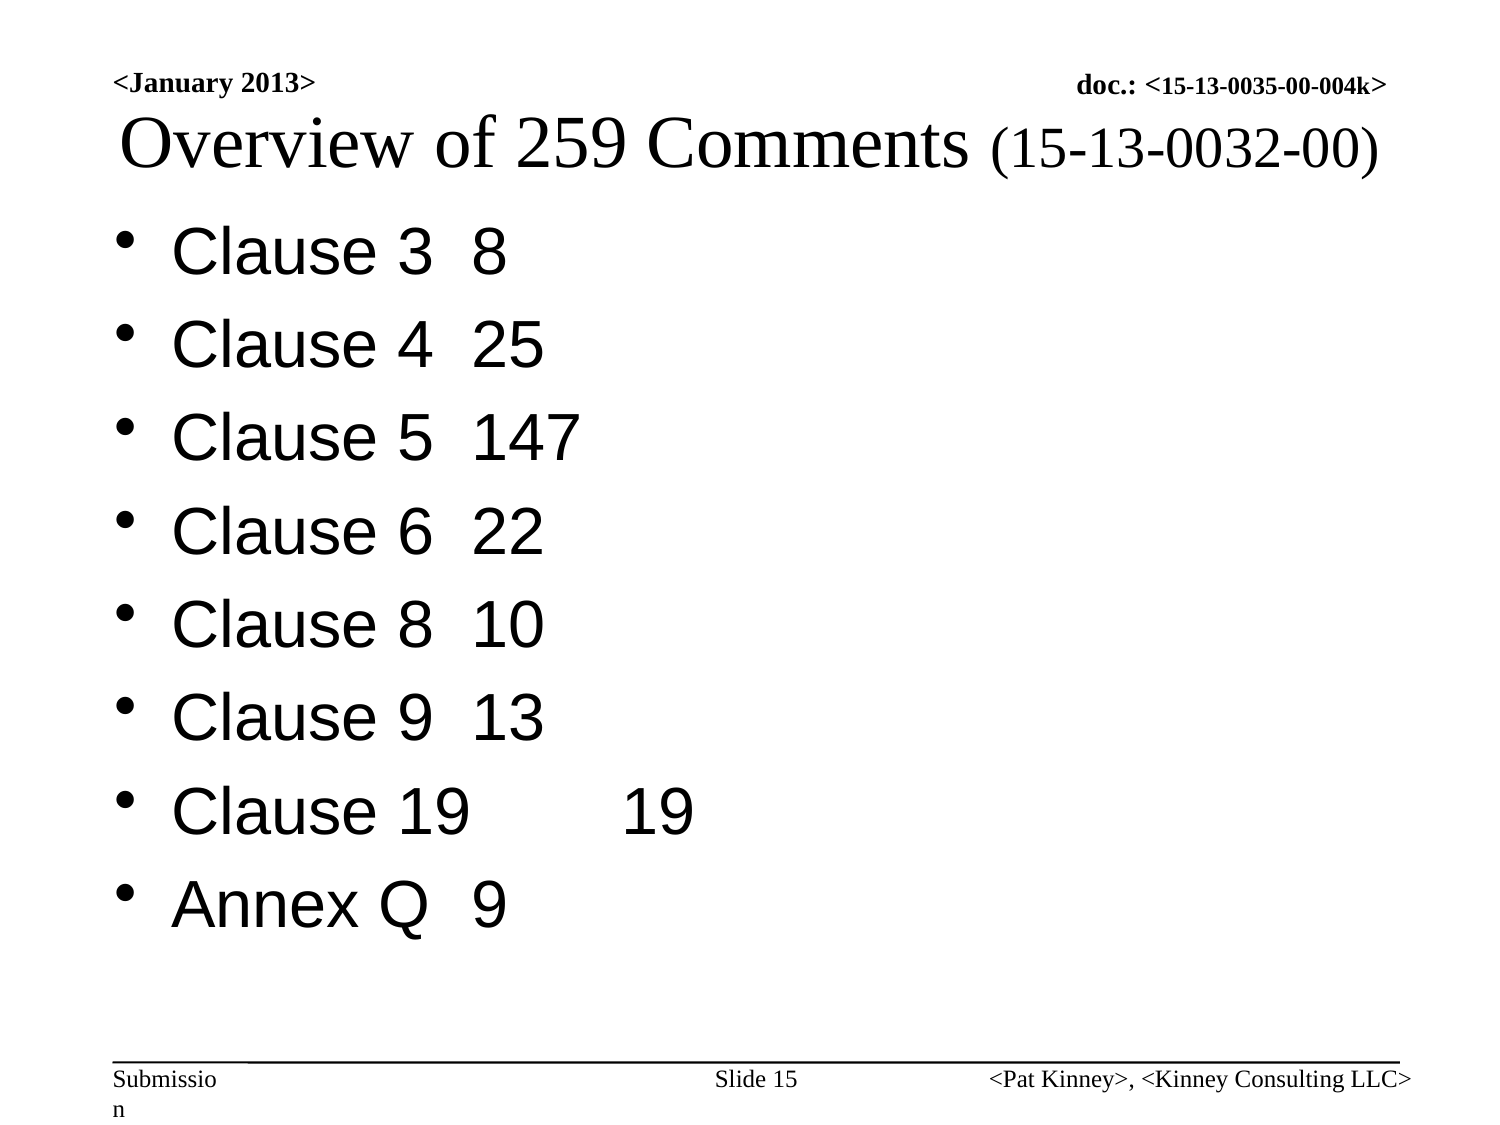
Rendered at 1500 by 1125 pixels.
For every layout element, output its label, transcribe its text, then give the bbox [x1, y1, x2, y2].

slide_number Slide 15 [712, 1061, 800, 1093]
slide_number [112, 62, 376, 99]
title Overview of 259 Comments (15-13-0032-00) [24, 50, 1475, 225]
footer <Pat Kinney>, <Kinney Consulting LLC> [899, 1061, 1413, 1093]
list Clause 3 8 Clause 4 25 Clause 5 147 Clause 6 22 Clause 8 10 Clause 9 13 Clause 19 19 Annex Q 9 [99, 200, 1375, 1063]
